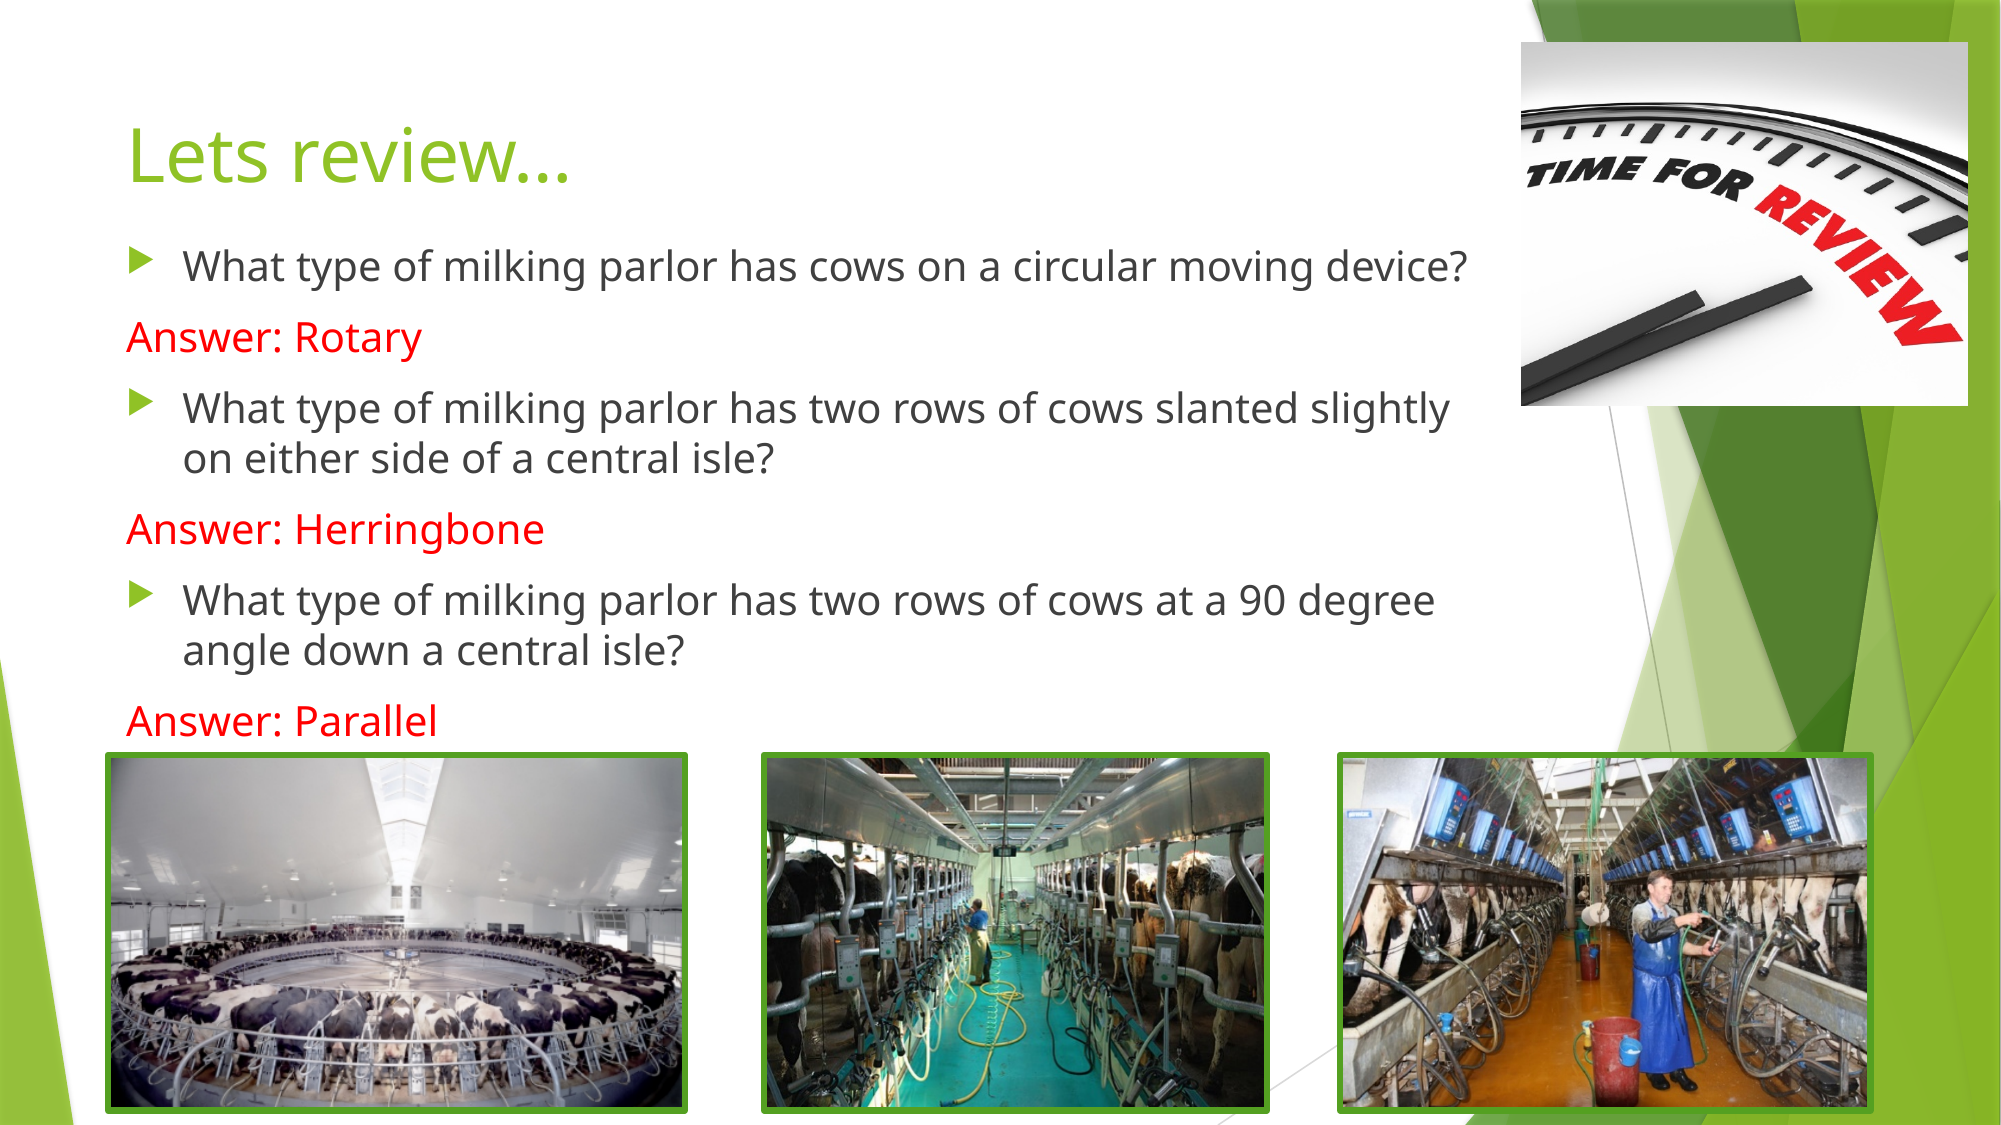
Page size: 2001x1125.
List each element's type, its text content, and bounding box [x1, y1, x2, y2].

picture [766, 757, 1265, 1108]
list What type of milking parlor has cows on a circular moving device? Answer: Rotary What type of milking parlor has two rows of cows slanted slightly on either side of a central isle? Answer: Herringbone What type of milking parlor has two rows of cows at a 90 degree angle down a central isle? Answer: Parallel [111, 232, 1522, 992]
picture [110, 757, 683, 1108]
picture [1520, 42, 1969, 406]
picture [1342, 757, 1868, 1108]
title Lets review… [111, 99, 1515, 216]
